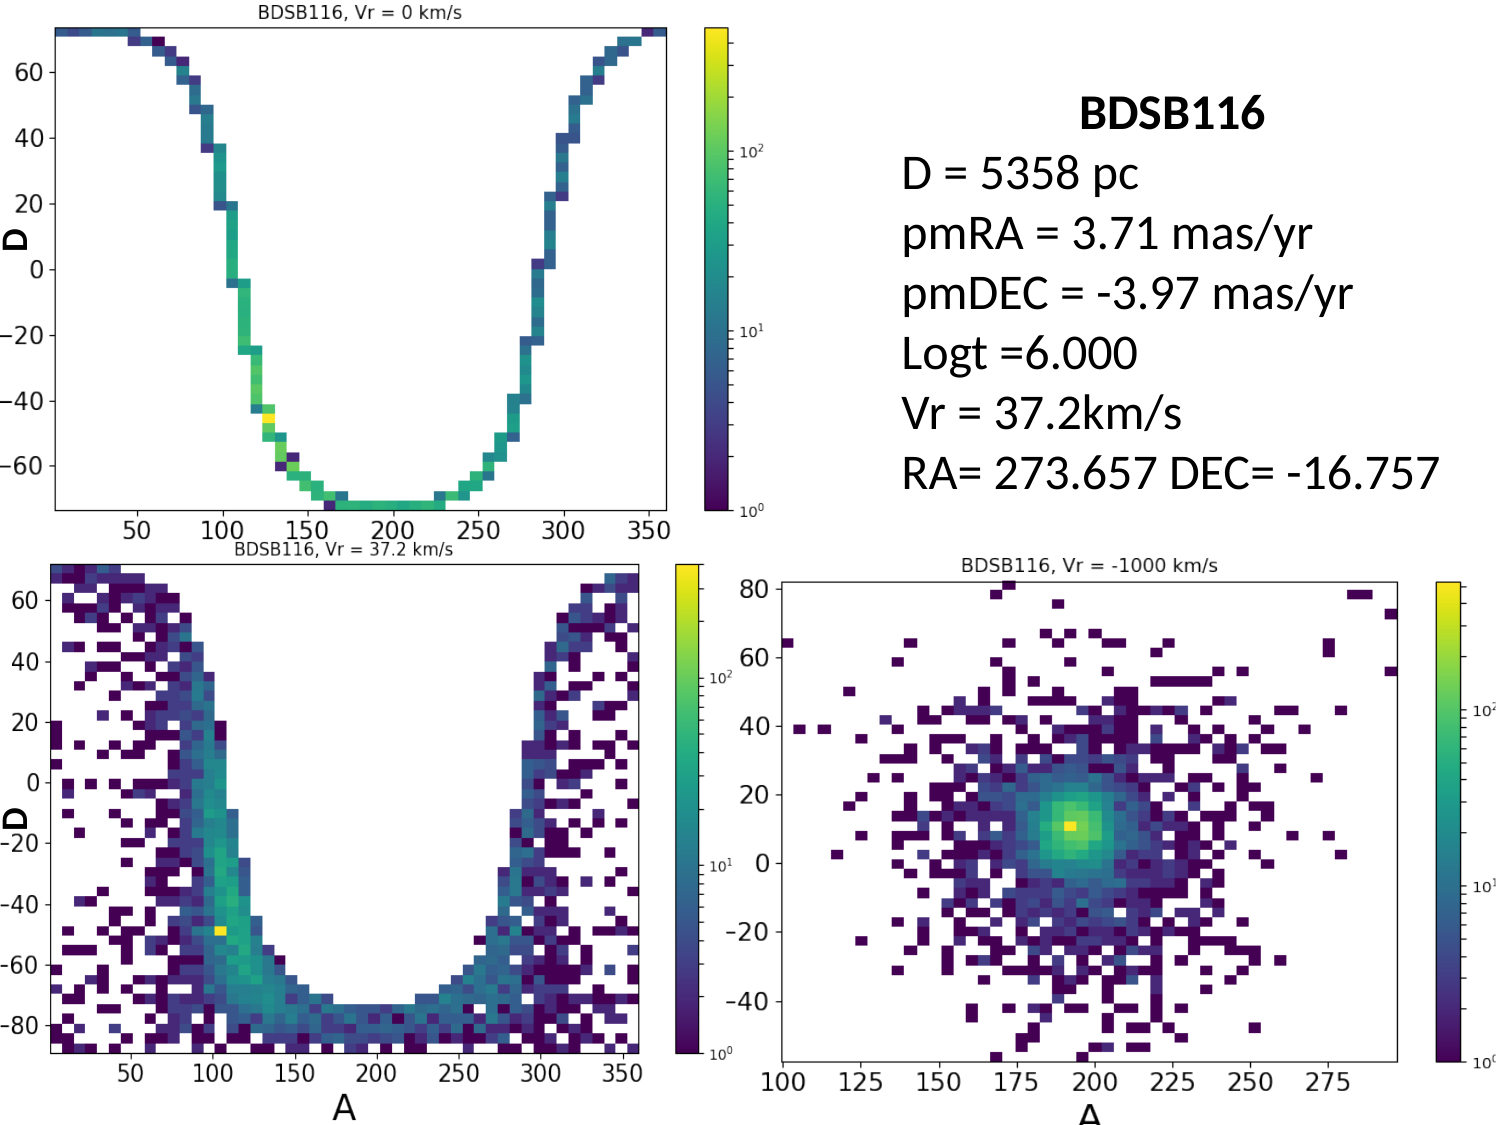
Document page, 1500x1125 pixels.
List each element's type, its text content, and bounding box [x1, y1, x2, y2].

text_box BDSB116 D = 5358 pc pmRA = 3.71 mas/yr pmDEC = -3.97 mas/yr Logt =6.000 Vr = 37.2km/s RA= 273.657 DEC= -16.757 [886, 72, 1459, 507]
picture [0, 0, 1496, 1125]
